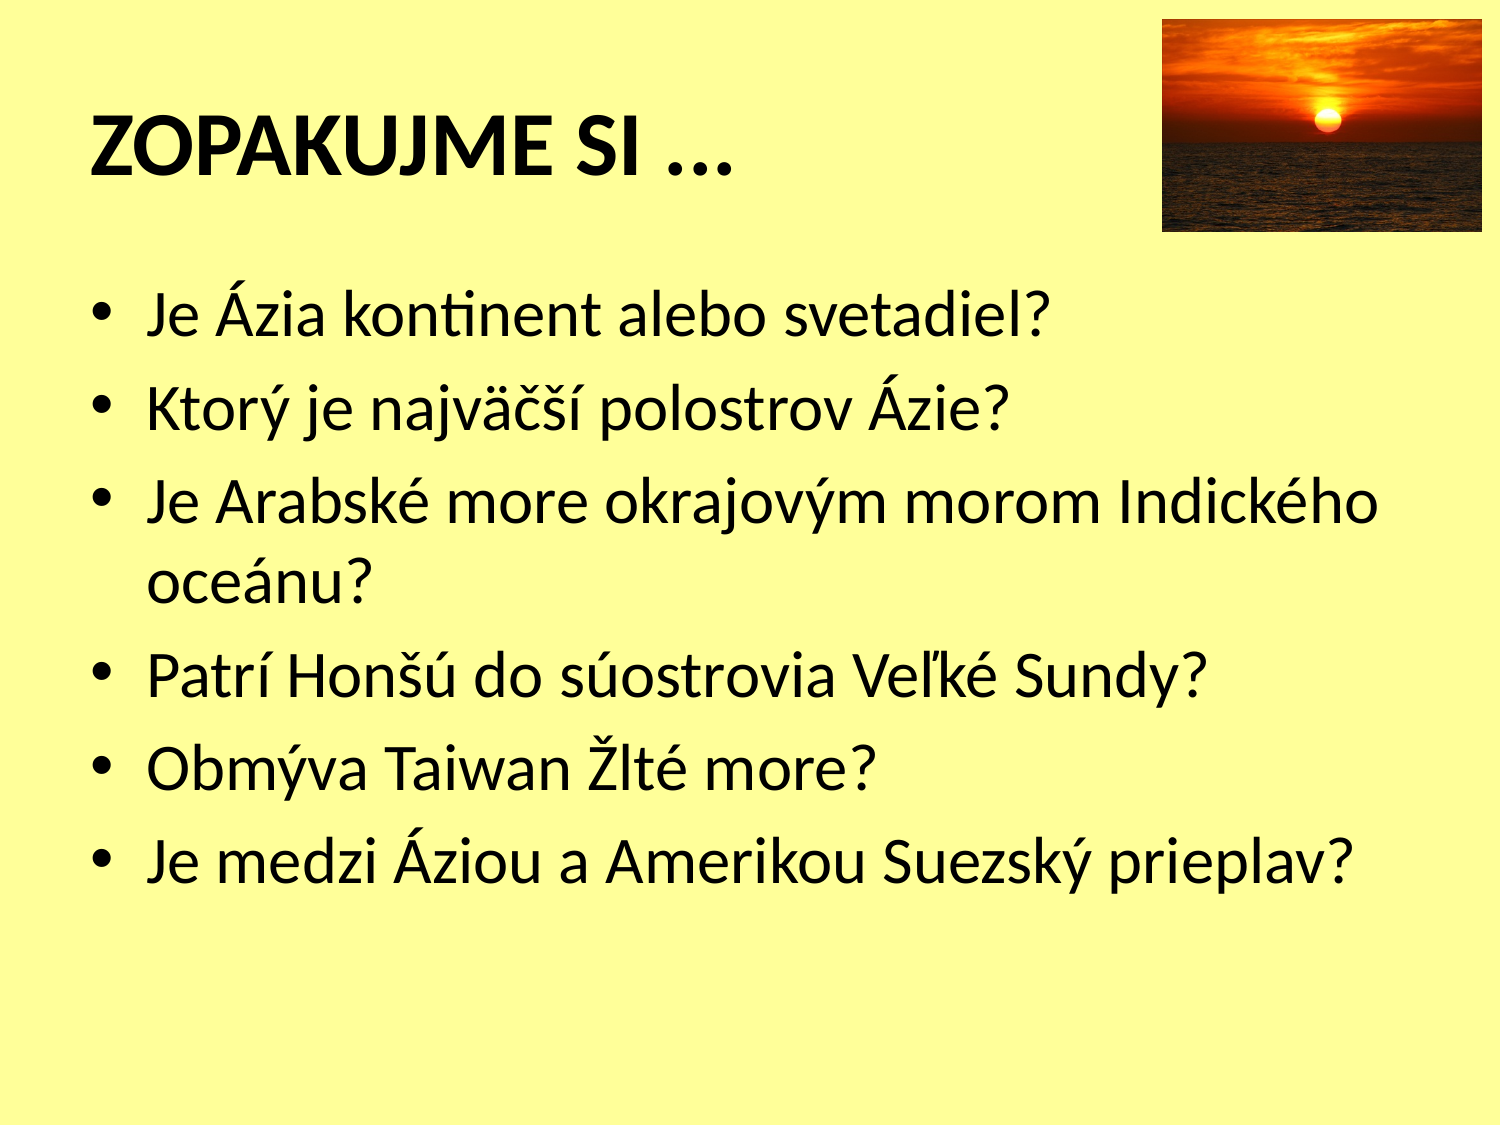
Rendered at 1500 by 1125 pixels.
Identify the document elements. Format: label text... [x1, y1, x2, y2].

title ZOPAKUJME SI ... [75, 45, 1157, 233]
list Je Ázia kontinent alebo svetadiel? Ktorý je najväčší polostrov Ázie? Je Arabské more okrajovým morom Indického oceánu? Patrí Honšú do súostrovia Veľké Sundy? Obmýva Taiwan Žlté more? Je medzi Áziou a Amerikou Suezský prieplav? [75, 262, 1425, 1005]
picture [1162, 18, 1483, 232]
